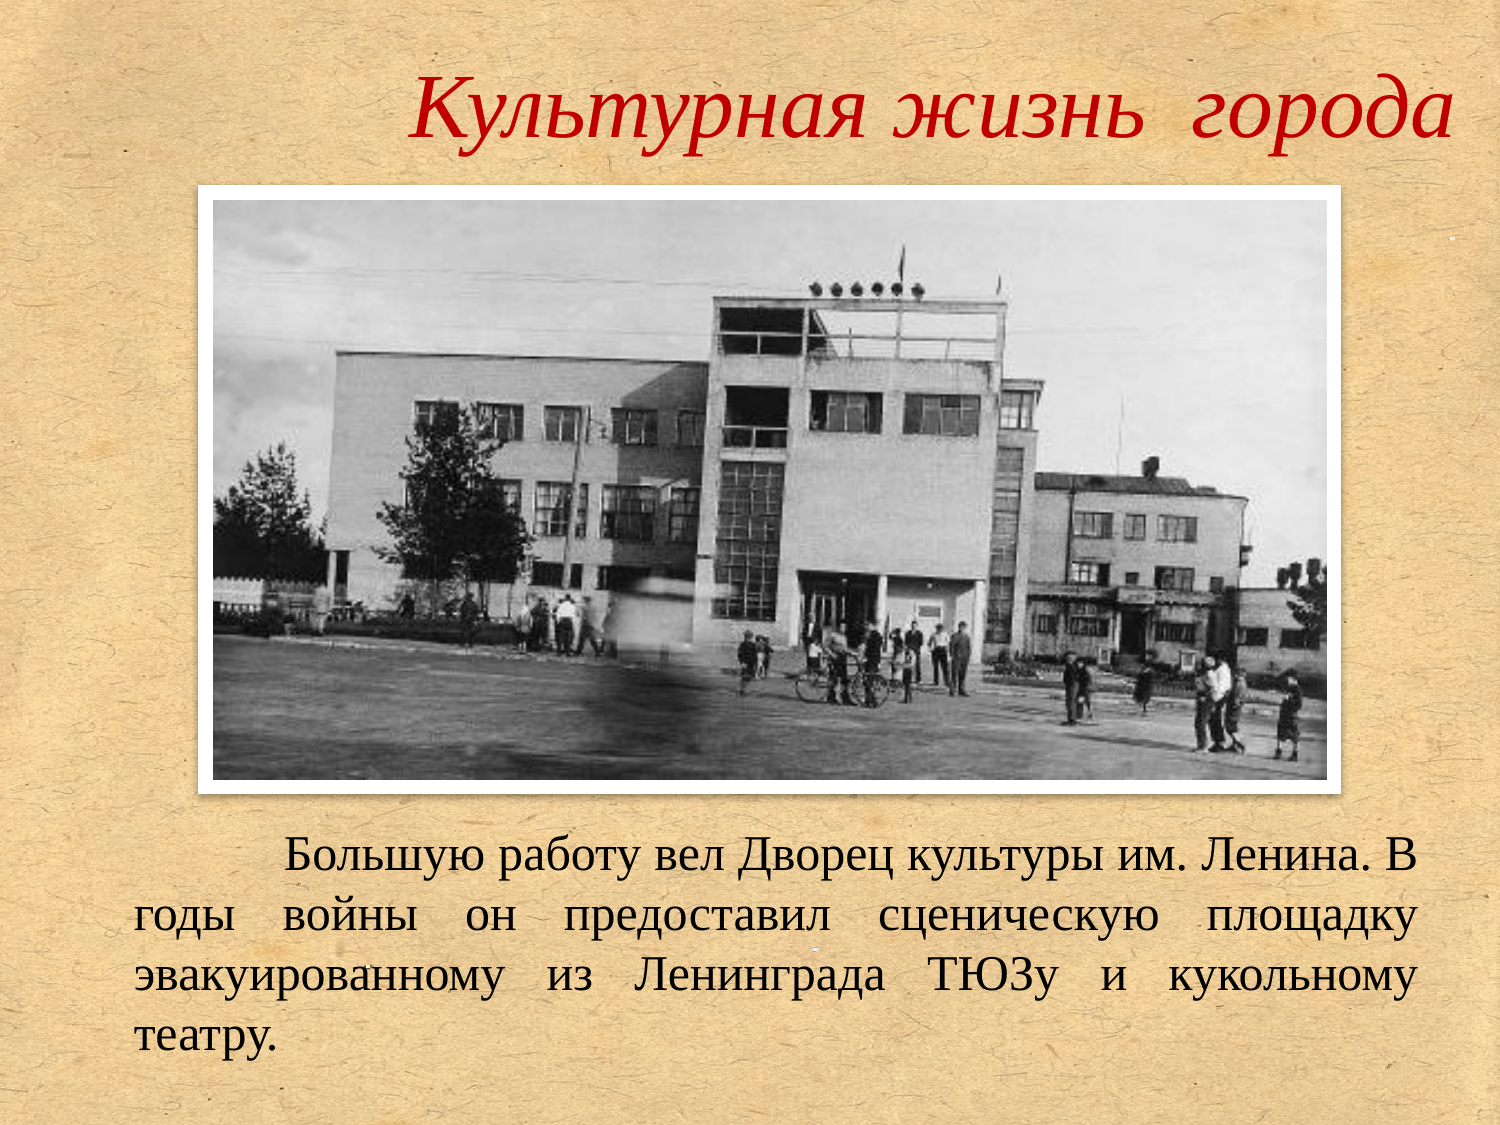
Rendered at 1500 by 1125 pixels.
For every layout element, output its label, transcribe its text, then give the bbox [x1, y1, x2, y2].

list Большую работу вел Дворец культуры им. Ленина. В годы войны он предоставил сценическую площадку эвакуированному из Ленинграда ТЮЗу и кукольному театру. [62, 812, 1434, 1082]
picture [0, 0, 1500, 1125]
title Культурная жизнь города [367, 24, 1500, 177]
